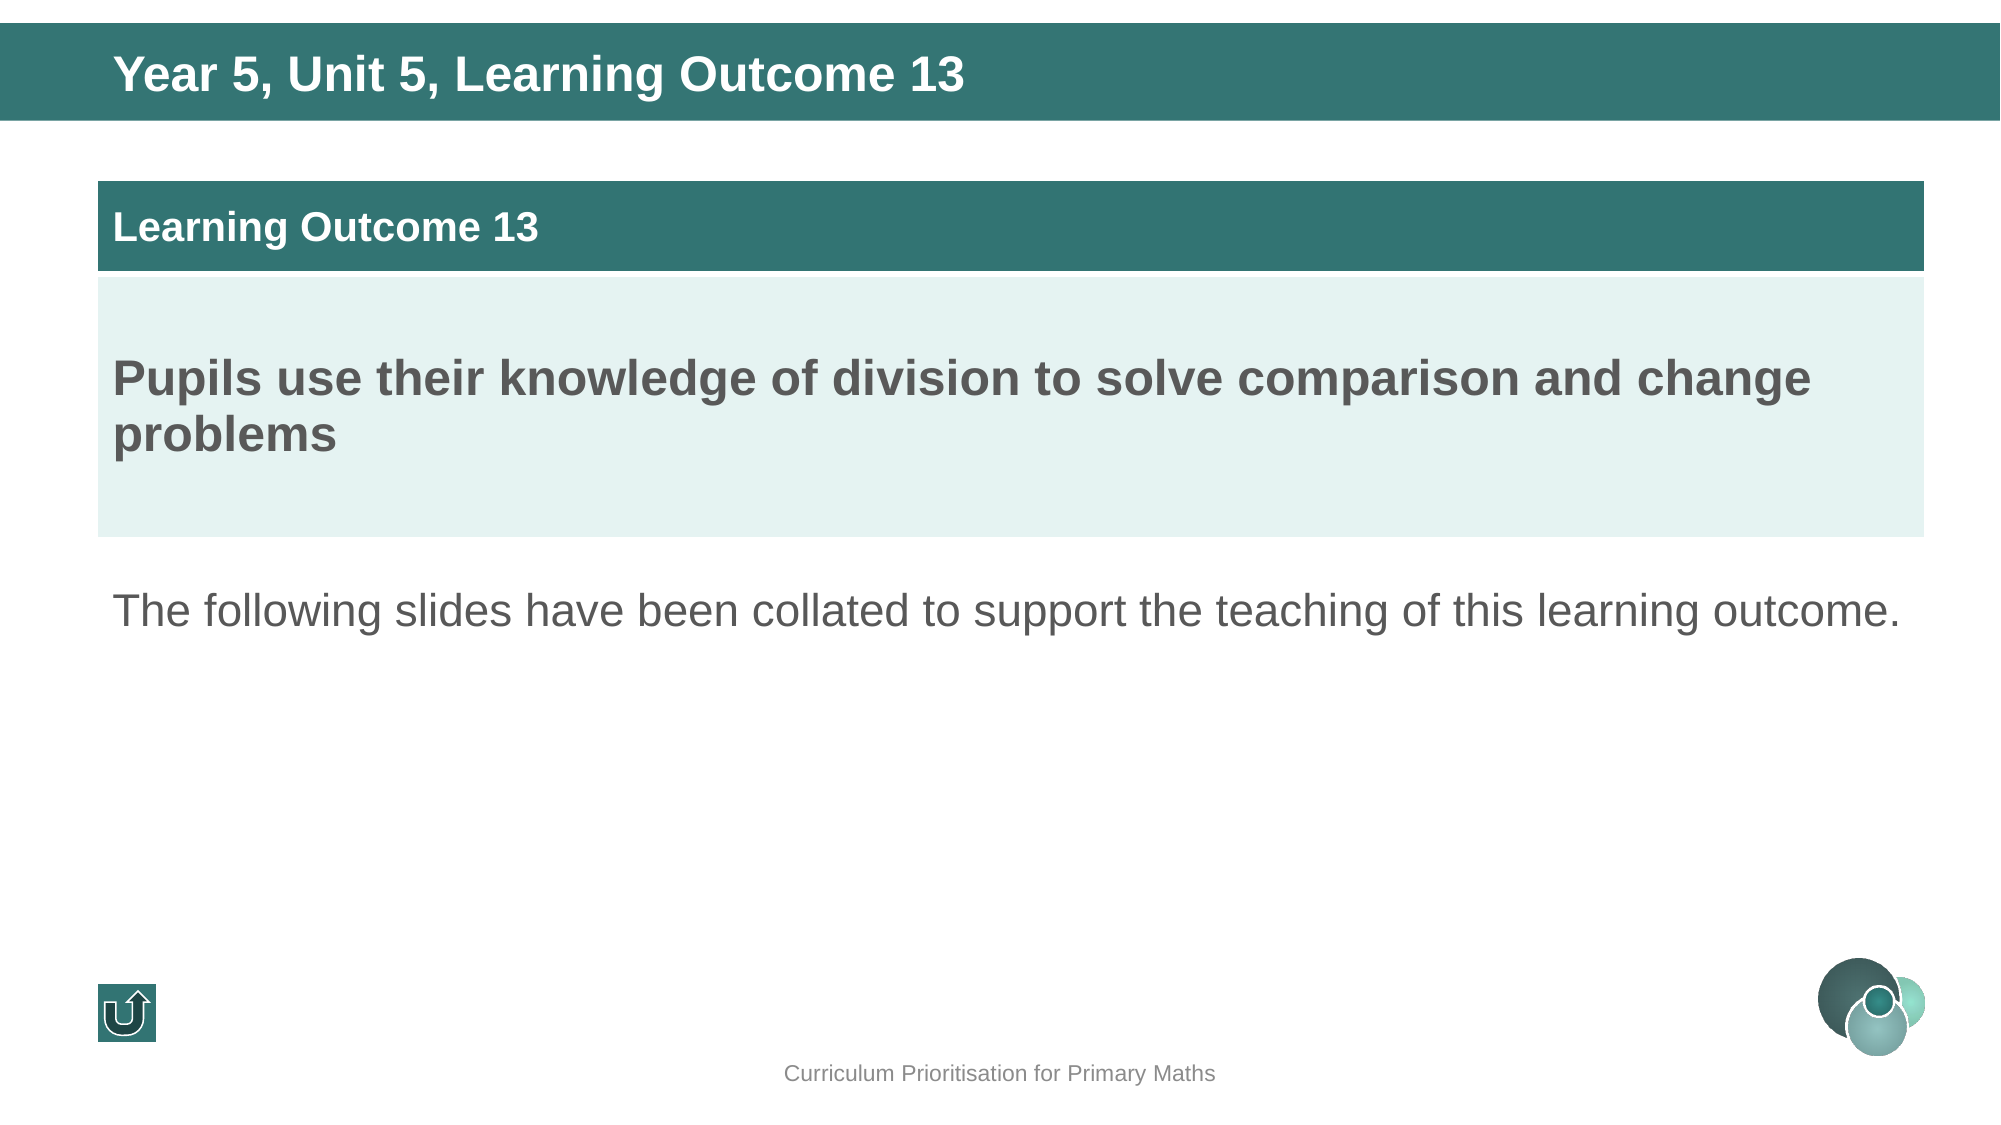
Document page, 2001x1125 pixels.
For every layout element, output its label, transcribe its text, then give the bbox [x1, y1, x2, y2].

text_box [96, 983, 157, 1044]
table_cell Pupils use their knowledge of division to solve comparison and change problems [98, 277, 1924, 537]
picture [1818, 958, 1925, 1042]
table_header Learning Outcome 13 [98, 181, 1924, 271]
footer Curriculum Prioritisation for Primary Maths [0, 1042, 2000, 1103]
text_box Year 5, Unit 5, Learning Outcome 13 [97, 40, 1945, 111]
text_box The following slides have been collated to support the teaching of this learning outcome. [97, 562, 1925, 677]
